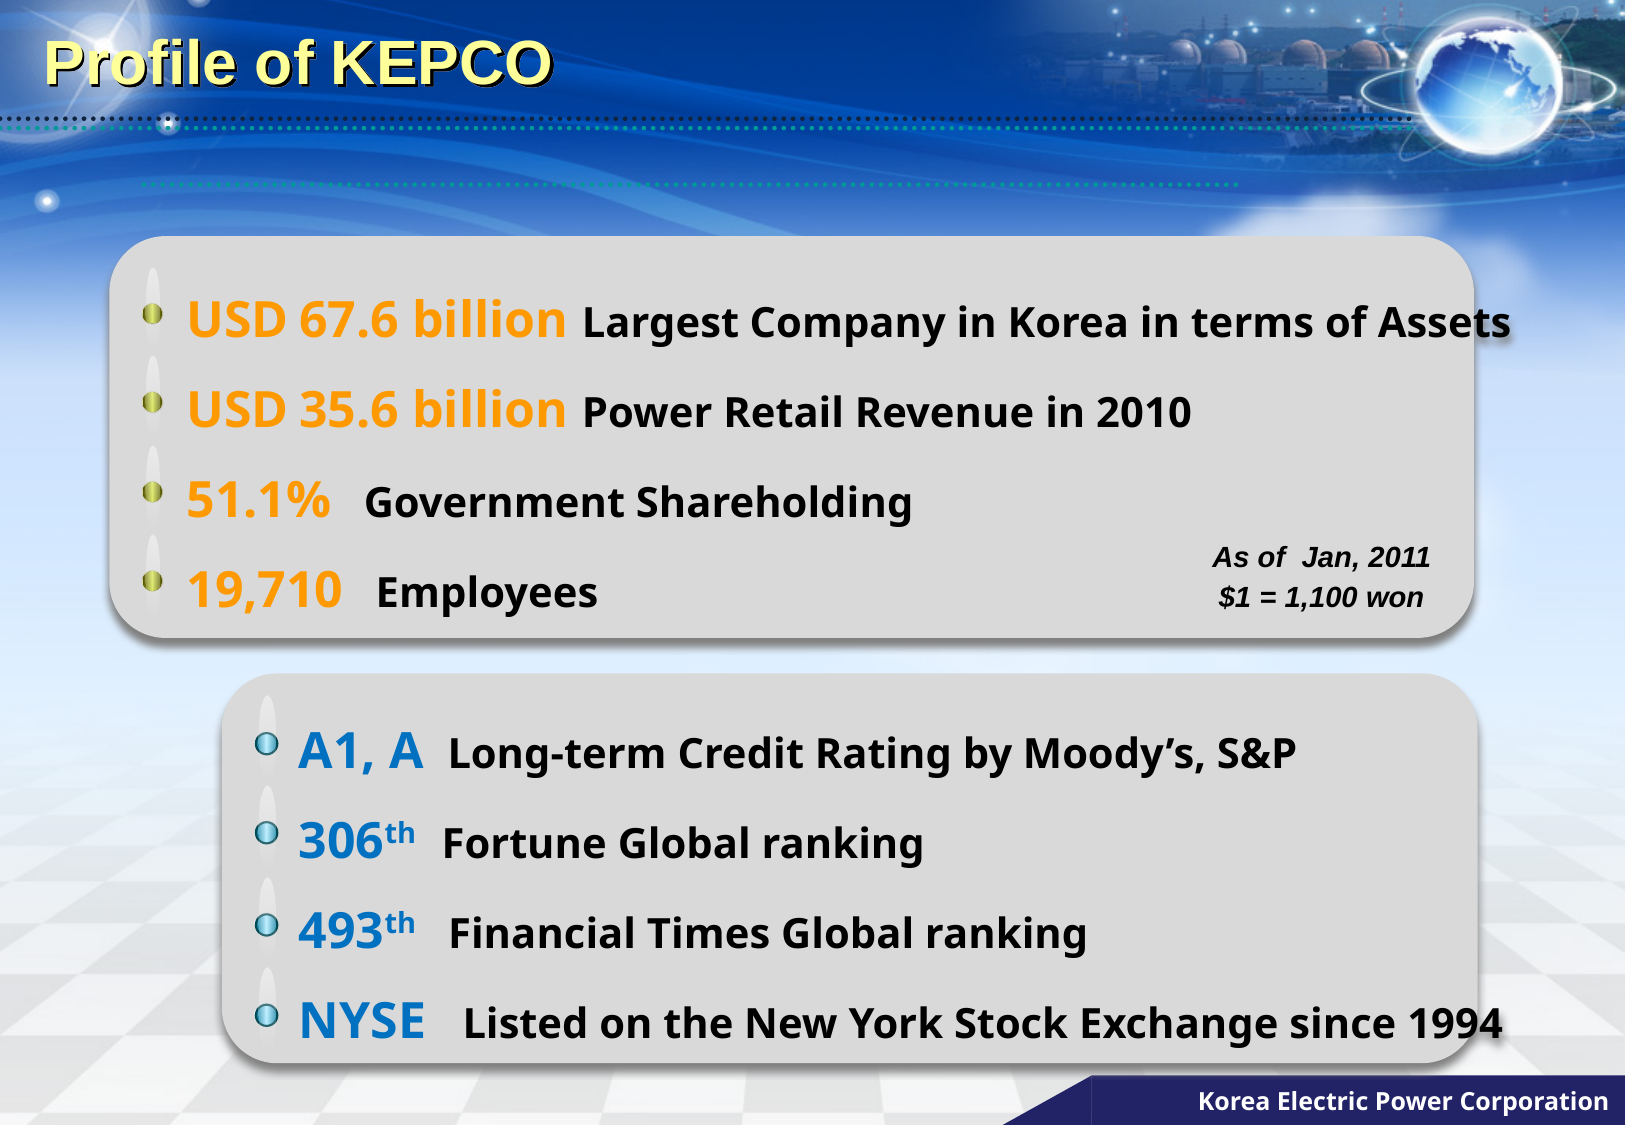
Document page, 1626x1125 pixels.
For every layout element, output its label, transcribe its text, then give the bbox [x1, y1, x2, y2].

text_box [141, 267, 164, 353]
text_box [254, 877, 279, 963]
text_box As of Jan, 2011 $1 = 1,100 won [1145, 541, 1498, 614]
text_box Profile of KEPCO [28, 14, 587, 105]
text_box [254, 695, 279, 782]
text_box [254, 967, 279, 1054]
text_box A1, A Long-term Credit Rating by Moody’s, S&P 306th Fortune Global ranking 493th Financial Times Global ranking NYSE Listed on the New York Stock Exchange since 1994 [221, 673, 1478, 1064]
picture [0, 0, 1625, 1125]
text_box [254, 784, 279, 871]
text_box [141, 445, 164, 531]
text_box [141, 355, 164, 441]
text_box USD 67.6 billion Largest Company in Korea in terms of Assets USD 35.6 billion Power Retail Revenue in 2010 51.1% Government Shareholding 19,710 Employees [109, 236, 1474, 638]
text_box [141, 534, 164, 620]
